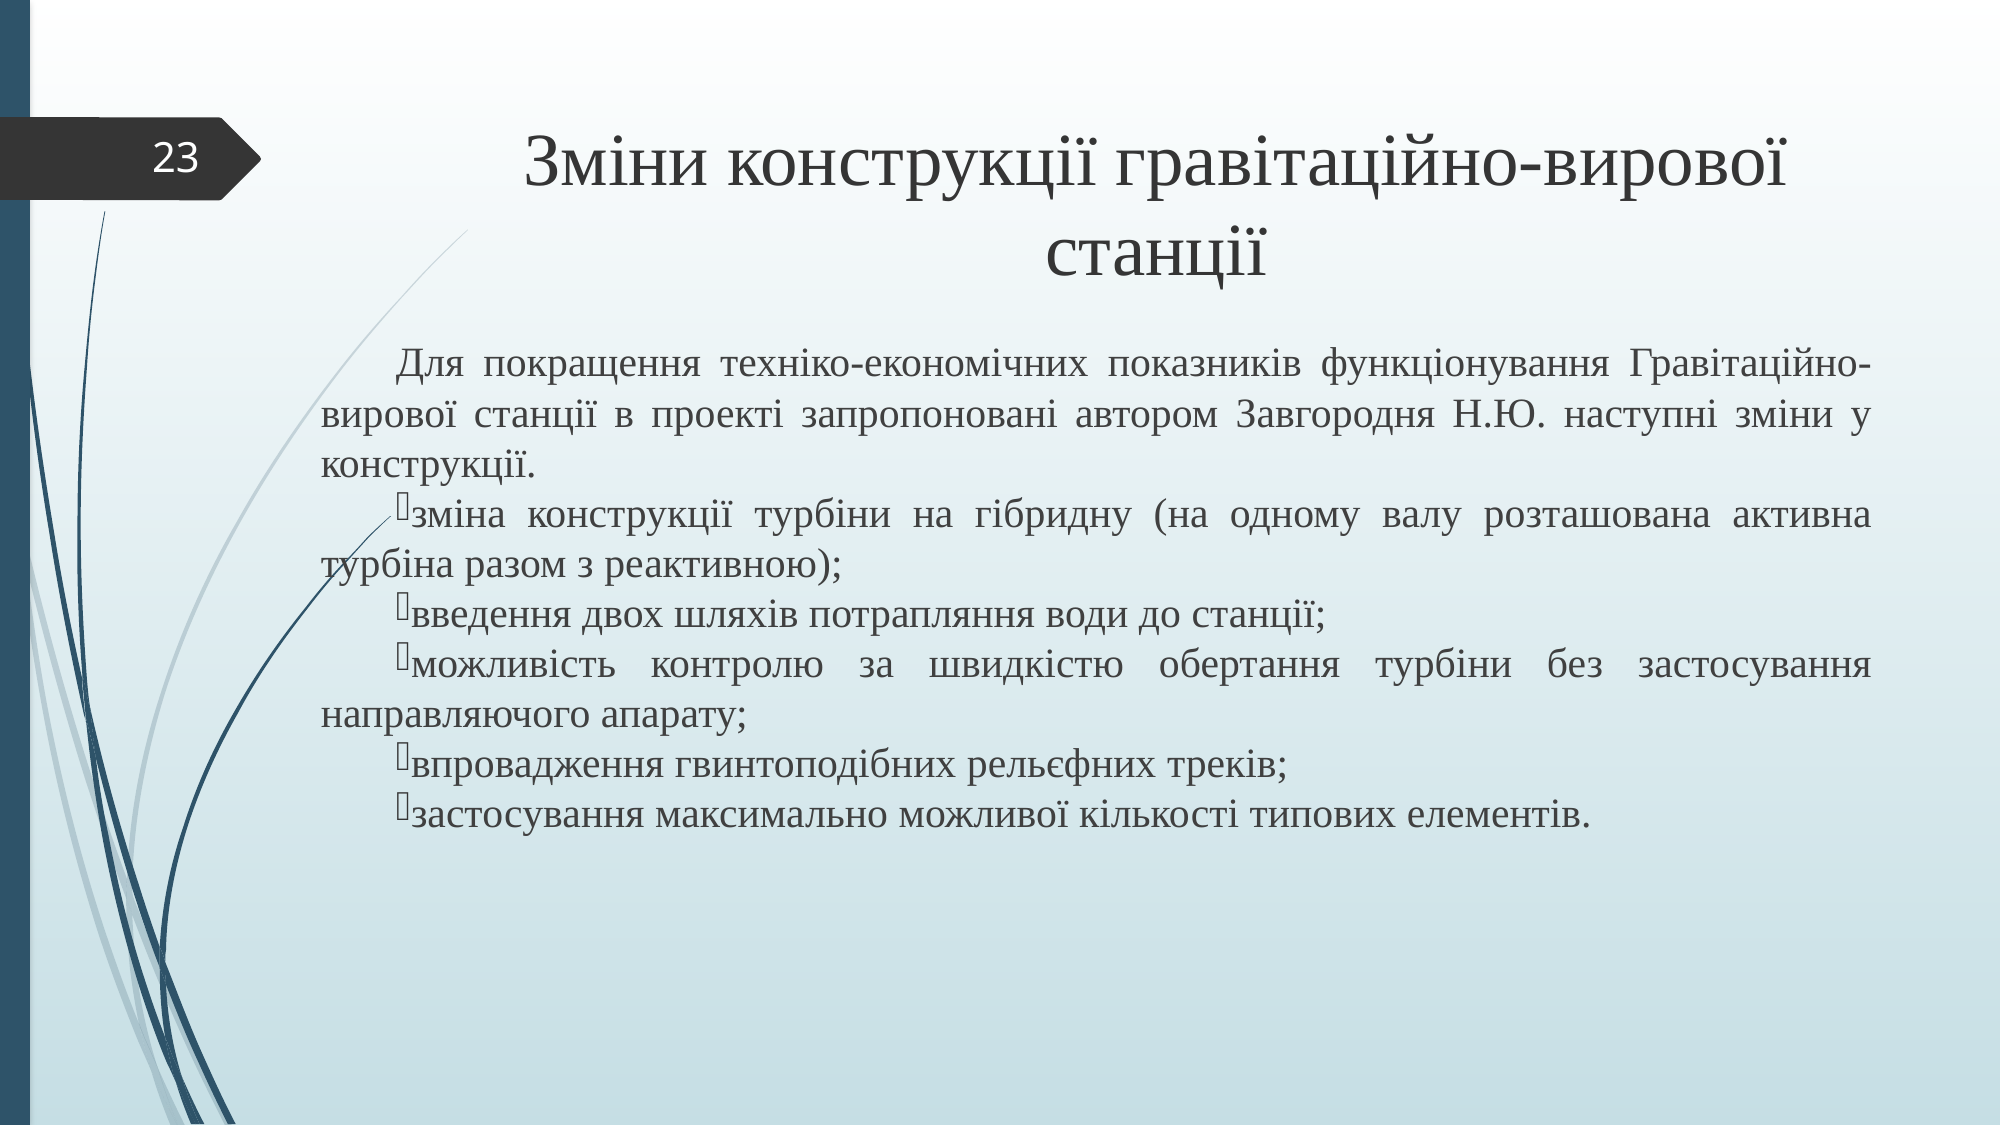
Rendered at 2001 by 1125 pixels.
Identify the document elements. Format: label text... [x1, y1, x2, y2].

title Зміни конструкції гравітаційно-вирової станції [425, 102, 1888, 313]
list Для покращення техніко-економічних показників функціонування Гравітаційно-вирової станції в проекті запропоновані автором Завгородня Н.Ю. наступні зміни у конструкції. зміна конструкції турбіни на гібридну (на одному валу розташована активна турбіна разом з реактивною); введення двох шляхів потрапляння води до станції; можливість контролю за швидкістю обертання турбіни без застосування направляючого апарату; впровадження гвинтоподібних рельєфних треків; застосування максимально можливої кількості типових елементів. [305, 327, 1888, 970]
slide_number 23 [87, 129, 216, 190]
